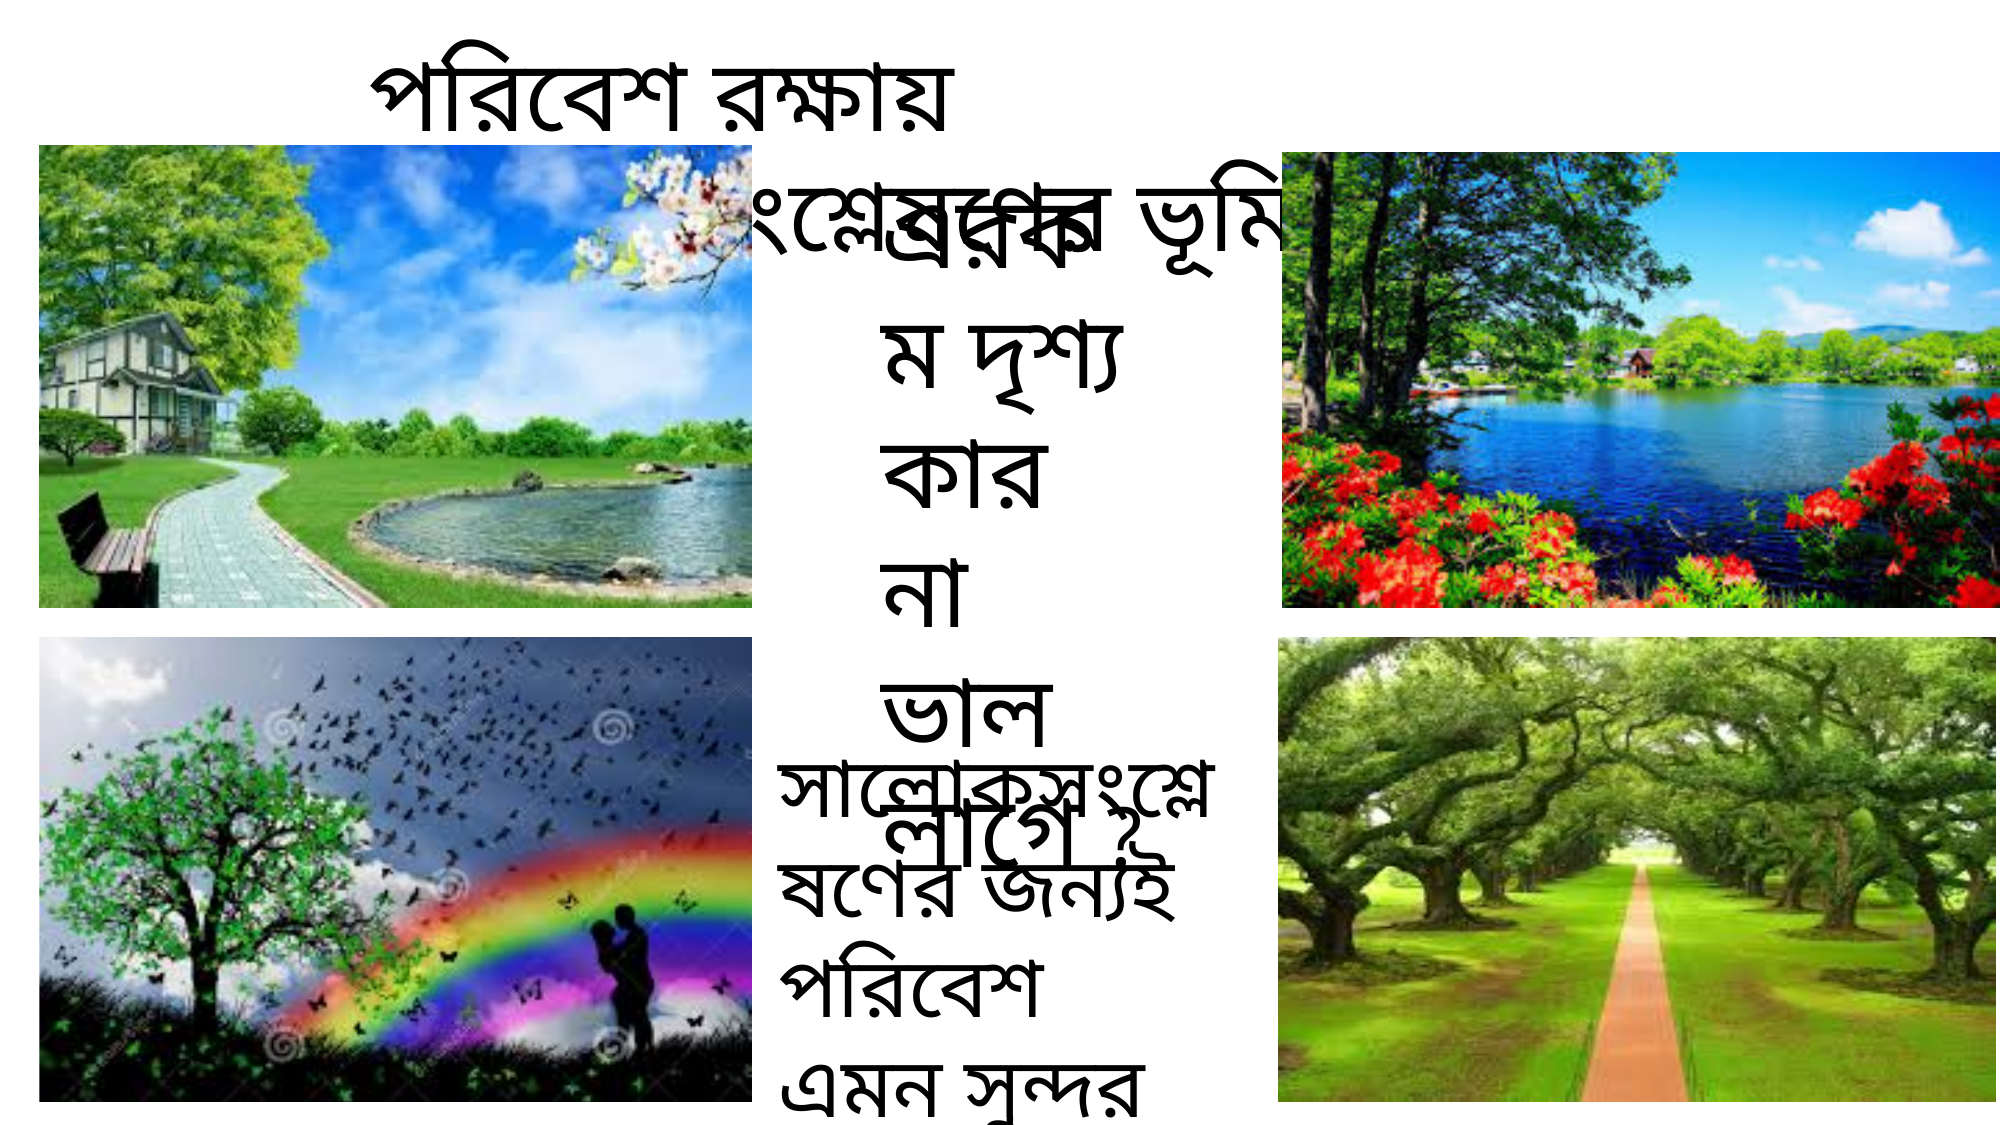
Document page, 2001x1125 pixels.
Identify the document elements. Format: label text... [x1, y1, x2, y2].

text_box সালোকসংশ্লেষণের জন্যই পরিবেশ এমন সুন্দর হয়। [763, 726, 1245, 1125]
text_box পরিবেশ রক্ষায় সালোকসংশ্লেষণের ভূমিকা [353, 24, 1617, 280]
picture [1282, 152, 2000, 609]
picture [39, 637, 764, 1102]
picture [1278, 637, 1996, 1102]
picture [39, 145, 752, 609]
text_box এরকম দৃশ্য কার না ভাল লাগে ? [866, 160, 1167, 726]
